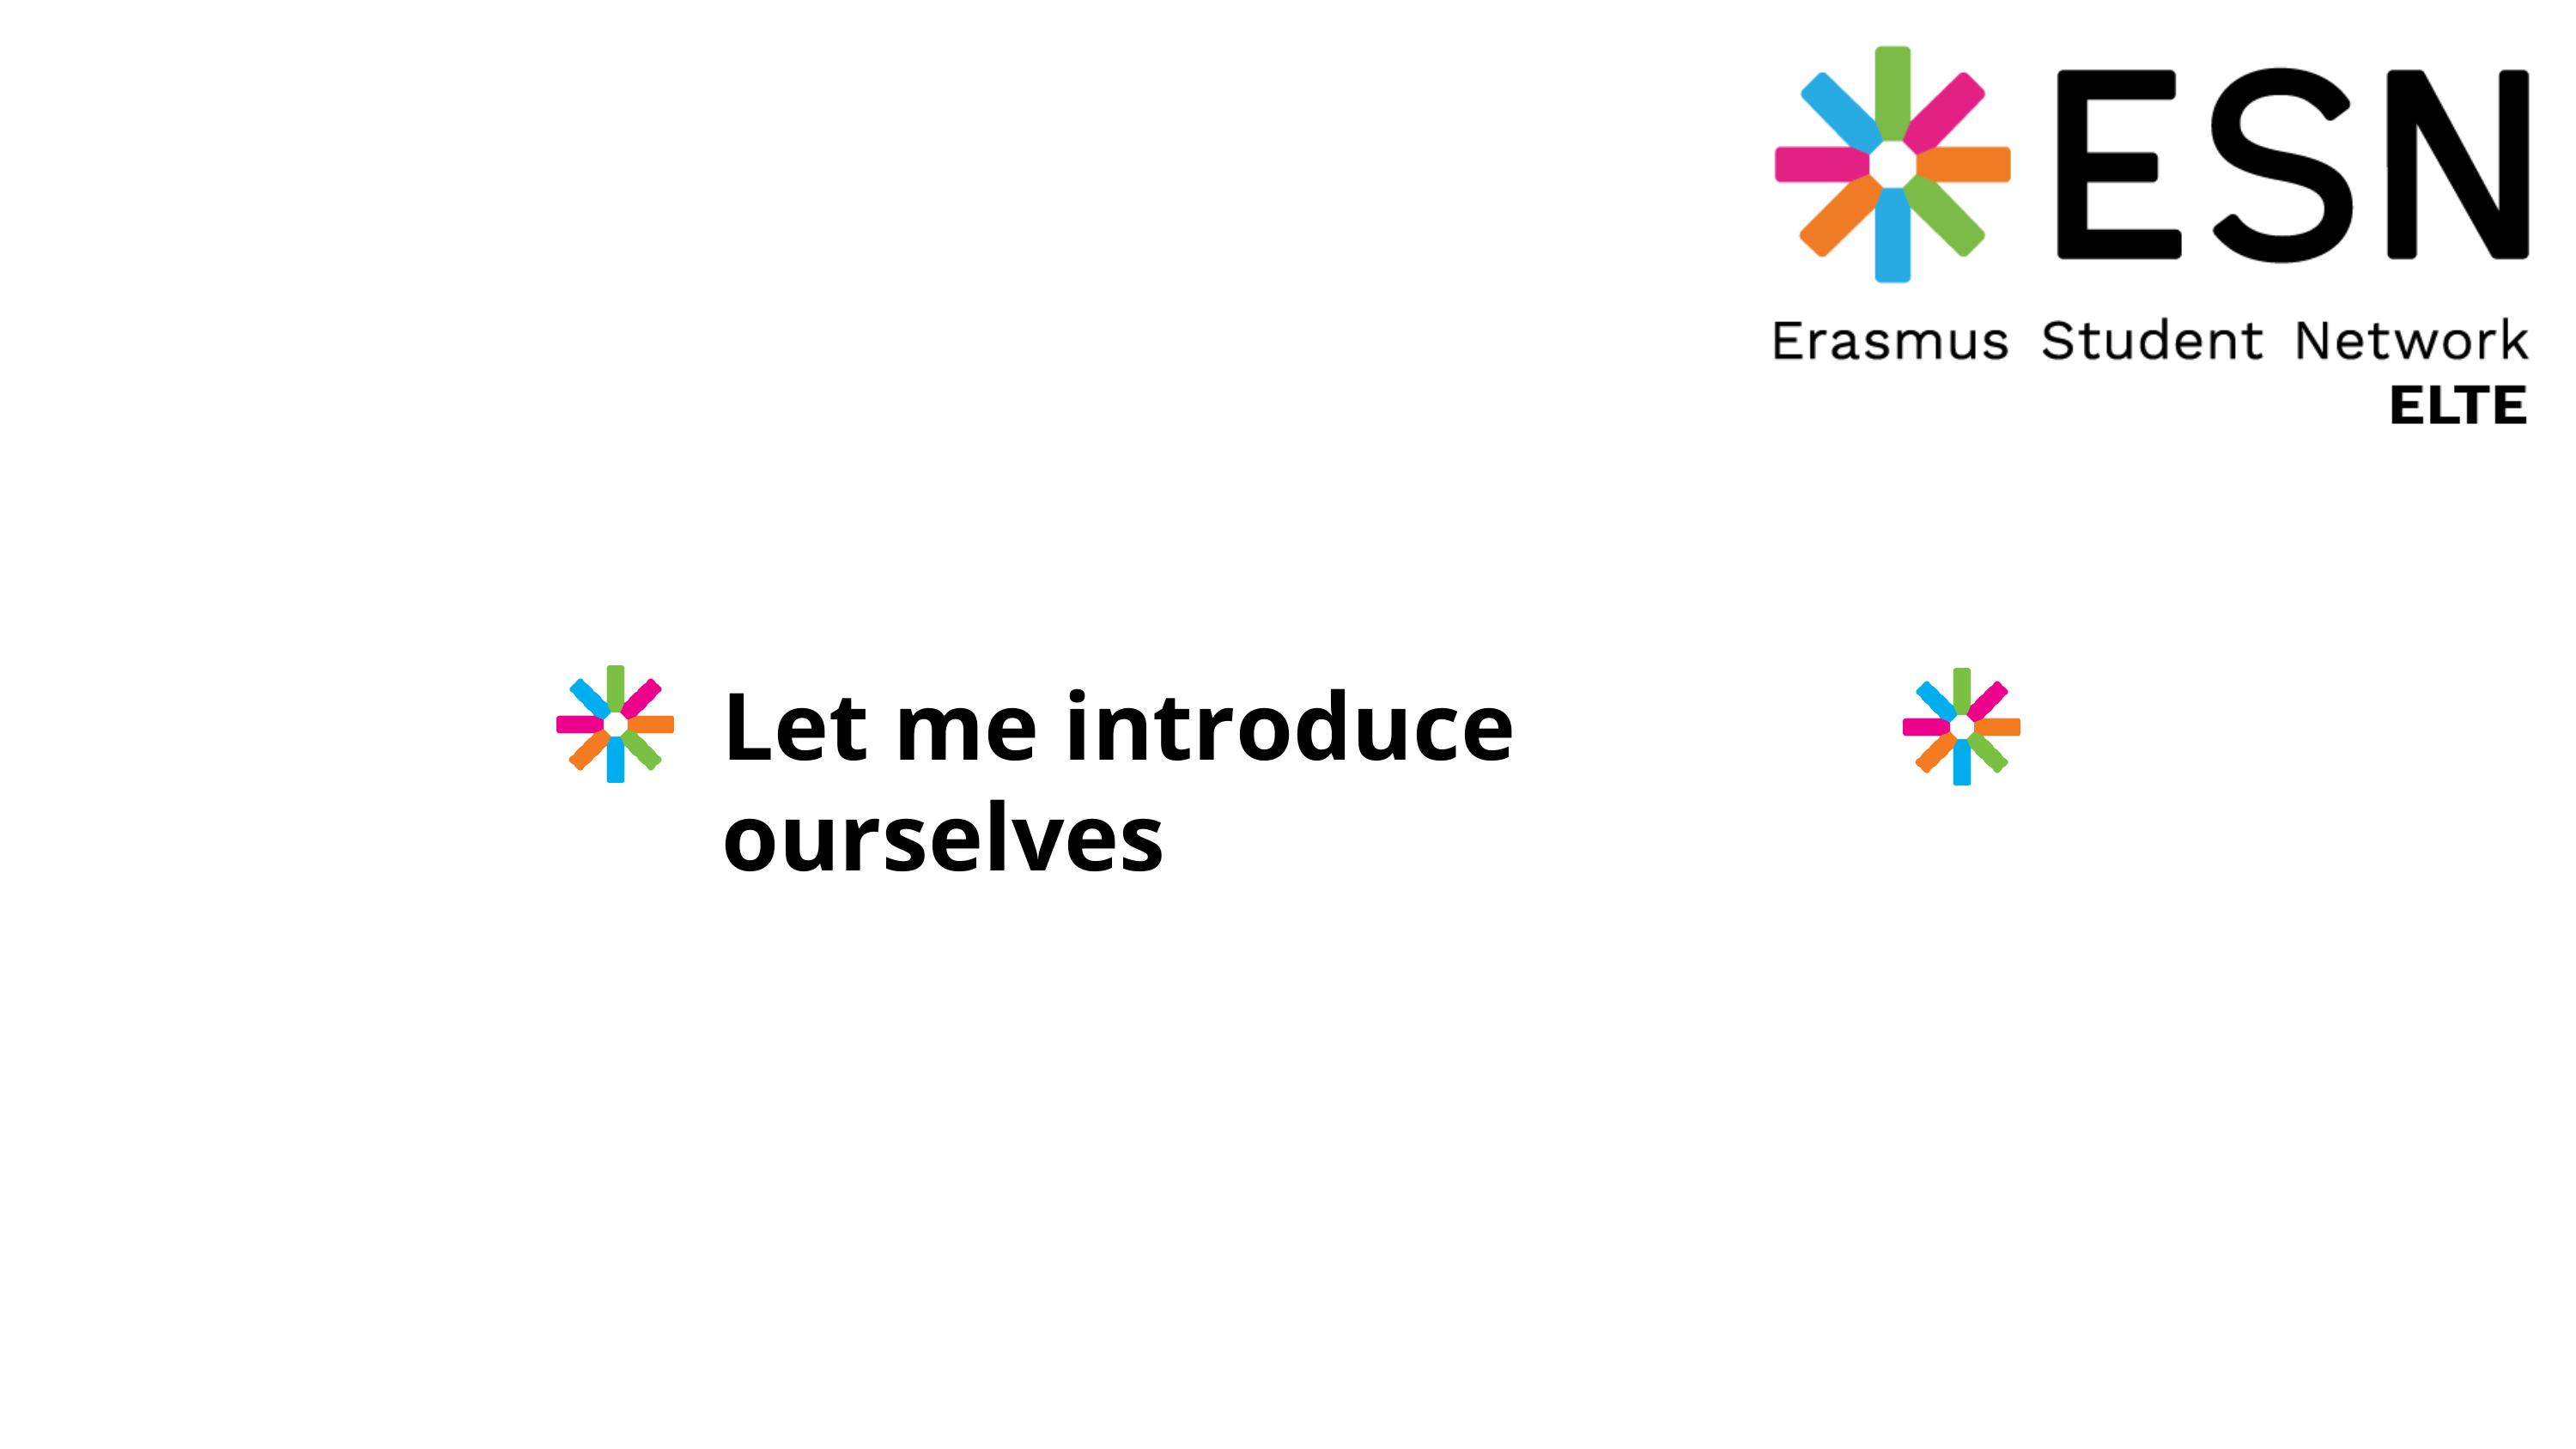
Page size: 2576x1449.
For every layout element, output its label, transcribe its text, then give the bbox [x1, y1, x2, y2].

picture [1902, 668, 2020, 785]
title Let me introduce ourselves [719, 664, 1857, 909]
picture [1728, 0, 2576, 472]
picture [556, 665, 674, 783]
